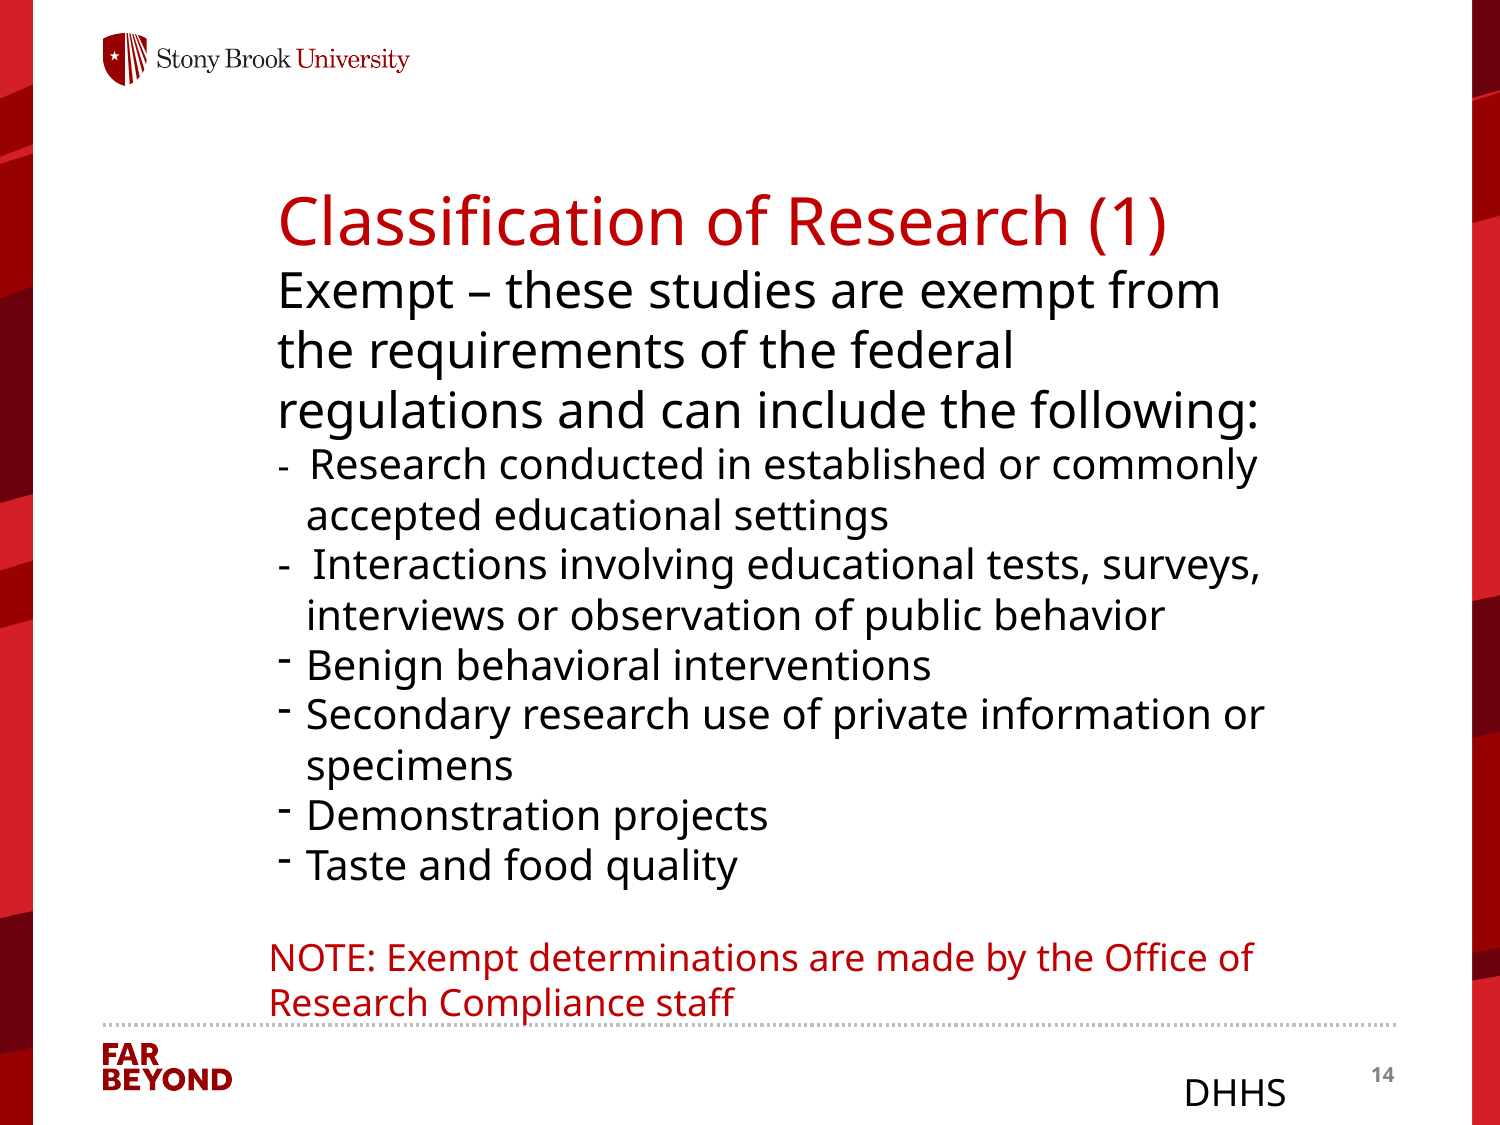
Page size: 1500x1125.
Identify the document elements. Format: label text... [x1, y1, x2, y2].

picture [0, 0, 33, 1125]
picture [103, 33, 410, 86]
picture [1473, 0, 1500, 1125]
text_box Classification of Research (1) Exempt – these studies are exempt from the requirements of the federal regulations and can include the following: - Research conducted in established or commonly accepted educational settings - Interactions involving educational tests, surveys, interviews or observation of public behavior Benign behavioral interventions Secondary research use of private information or specimens Demonstration projects Taste and food quality NOTE: Exempt determinations are made by the Office of Research Compliance staff DHHS [253, 170, 1302, 1121]
picture [103, 1043, 232, 1091]
slide_number 14 [1302, 1054, 1409, 1114]
